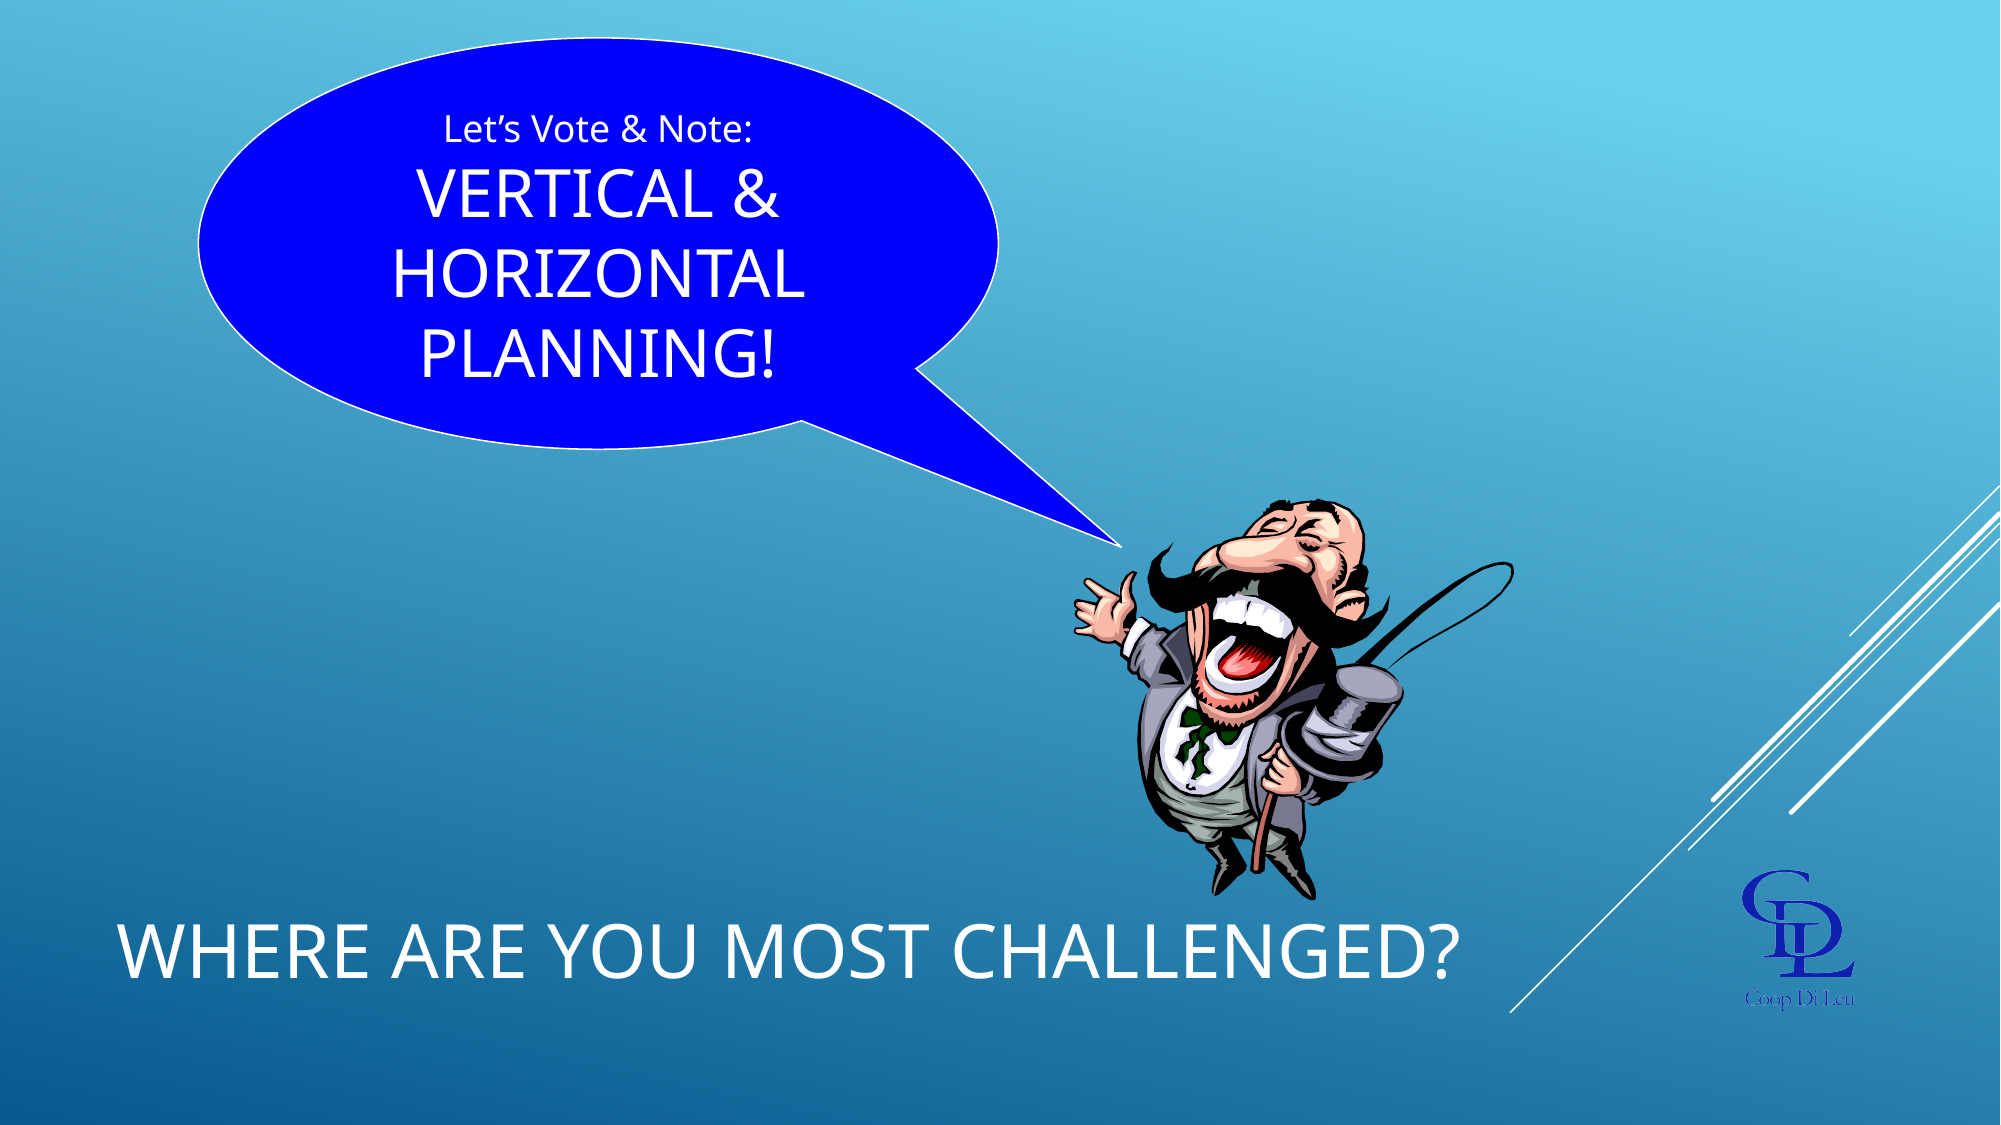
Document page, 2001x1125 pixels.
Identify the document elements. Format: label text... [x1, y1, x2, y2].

text_box Let’s Vote & Note: VERTICAL & HORIZONTAL PLANNING! [198, 37, 1068, 527]
title Where are you most challenged? [101, 824, 1527, 1072]
picture [1742, 870, 1855, 1011]
picture [1068, 493, 1520, 906]
